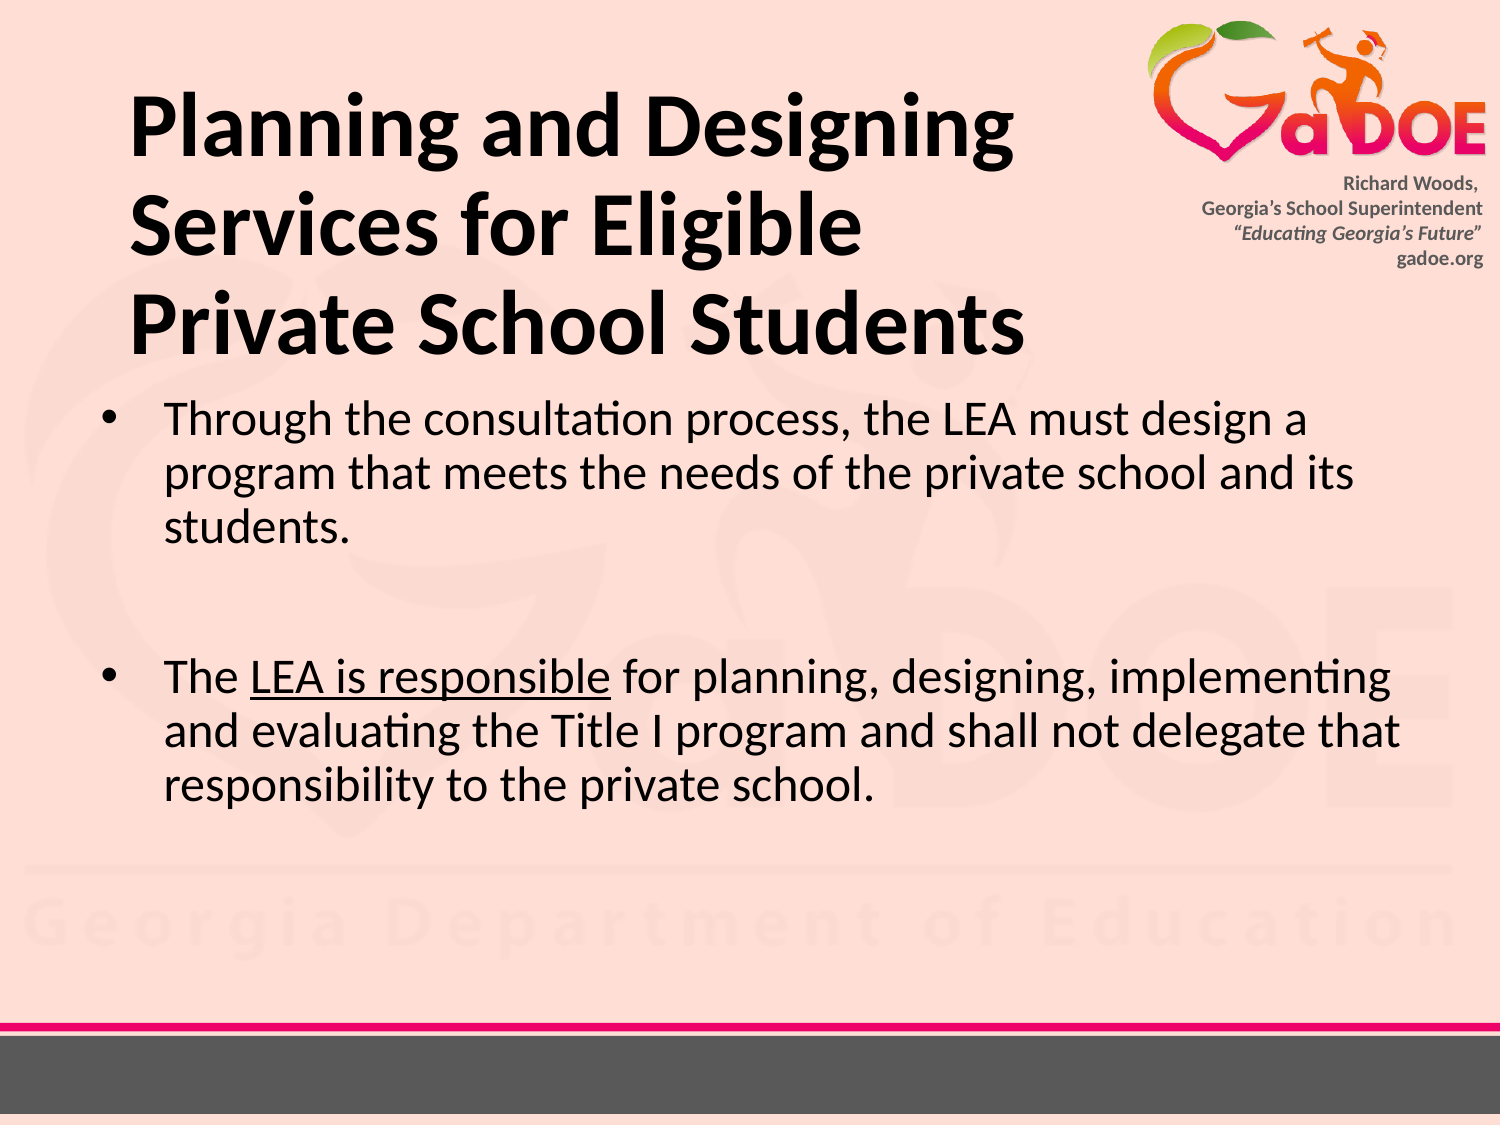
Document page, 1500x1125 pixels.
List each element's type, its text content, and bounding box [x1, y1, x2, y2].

picture [1135, 8, 1499, 164]
picture [19, 235, 1473, 980]
list Through the consultation process, the LEA must design a program that meets the needs of the private school and its students. The LEA is responsible for planning, designing, implementing and evaluating the Title I program and shall not delegate that responsibility to the private school. [75, 385, 1425, 1000]
title Planning and Designing Services for Eligible Private School Students [114, 98, 1153, 353]
